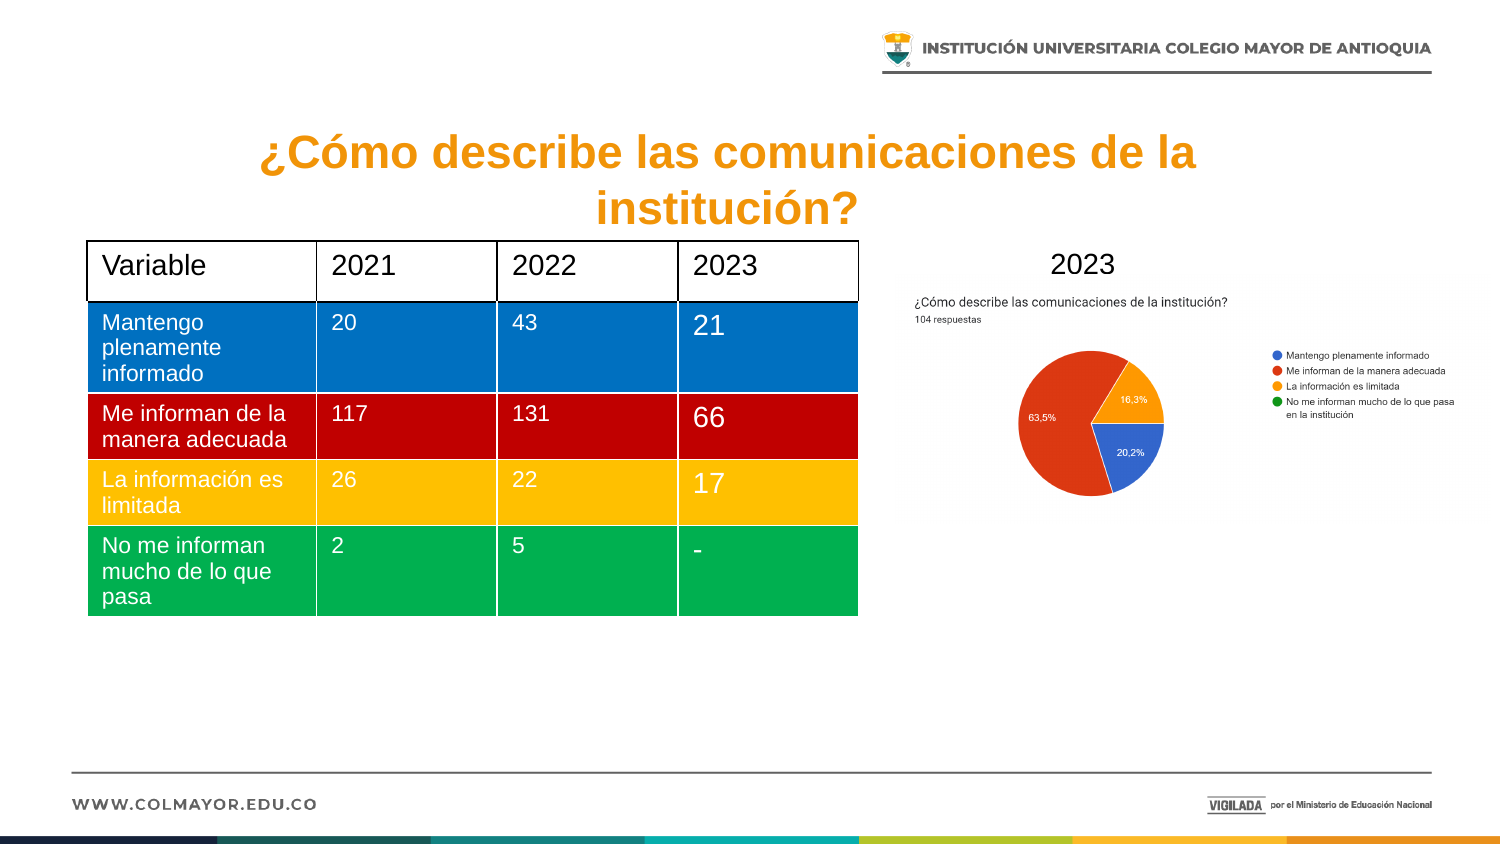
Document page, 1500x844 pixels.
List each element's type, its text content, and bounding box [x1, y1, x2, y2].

table_cell No me informan mucho de lo que pasa [88, 526, 316, 616]
table_cell 22 [498, 460, 677, 525]
table_cell - [679, 526, 858, 616]
table_cell 43 [498, 303, 677, 392]
table_cell 17 [679, 460, 858, 525]
table_cell 2 [317, 526, 496, 616]
table_header 2023 [975, 241, 1129, 272]
table_cell Mantengo plenamente informado [88, 303, 316, 392]
table_cell 66 [679, 394, 858, 459]
table_header 2022 [498, 242, 677, 301]
table_header Variable [88, 242, 316, 301]
table_header 2021 [317, 242, 496, 301]
picture [0, 0, 1500, 844]
table_cell 20 [317, 303, 496, 392]
table_cell 21 [679, 303, 858, 392]
table_cell 26 [317, 460, 496, 525]
table_cell 131 [498, 394, 677, 459]
table_cell 5 [498, 526, 677, 616]
table_cell 117 [317, 394, 496, 459]
table_header 2023 [679, 242, 858, 301]
table_cell La información es limitada [88, 460, 316, 525]
table_cell Me informan de la manera adecuada [88, 394, 316, 459]
text_box ¿Cómo describe las comunicaciones de la institución? [142, 114, 1313, 241]
